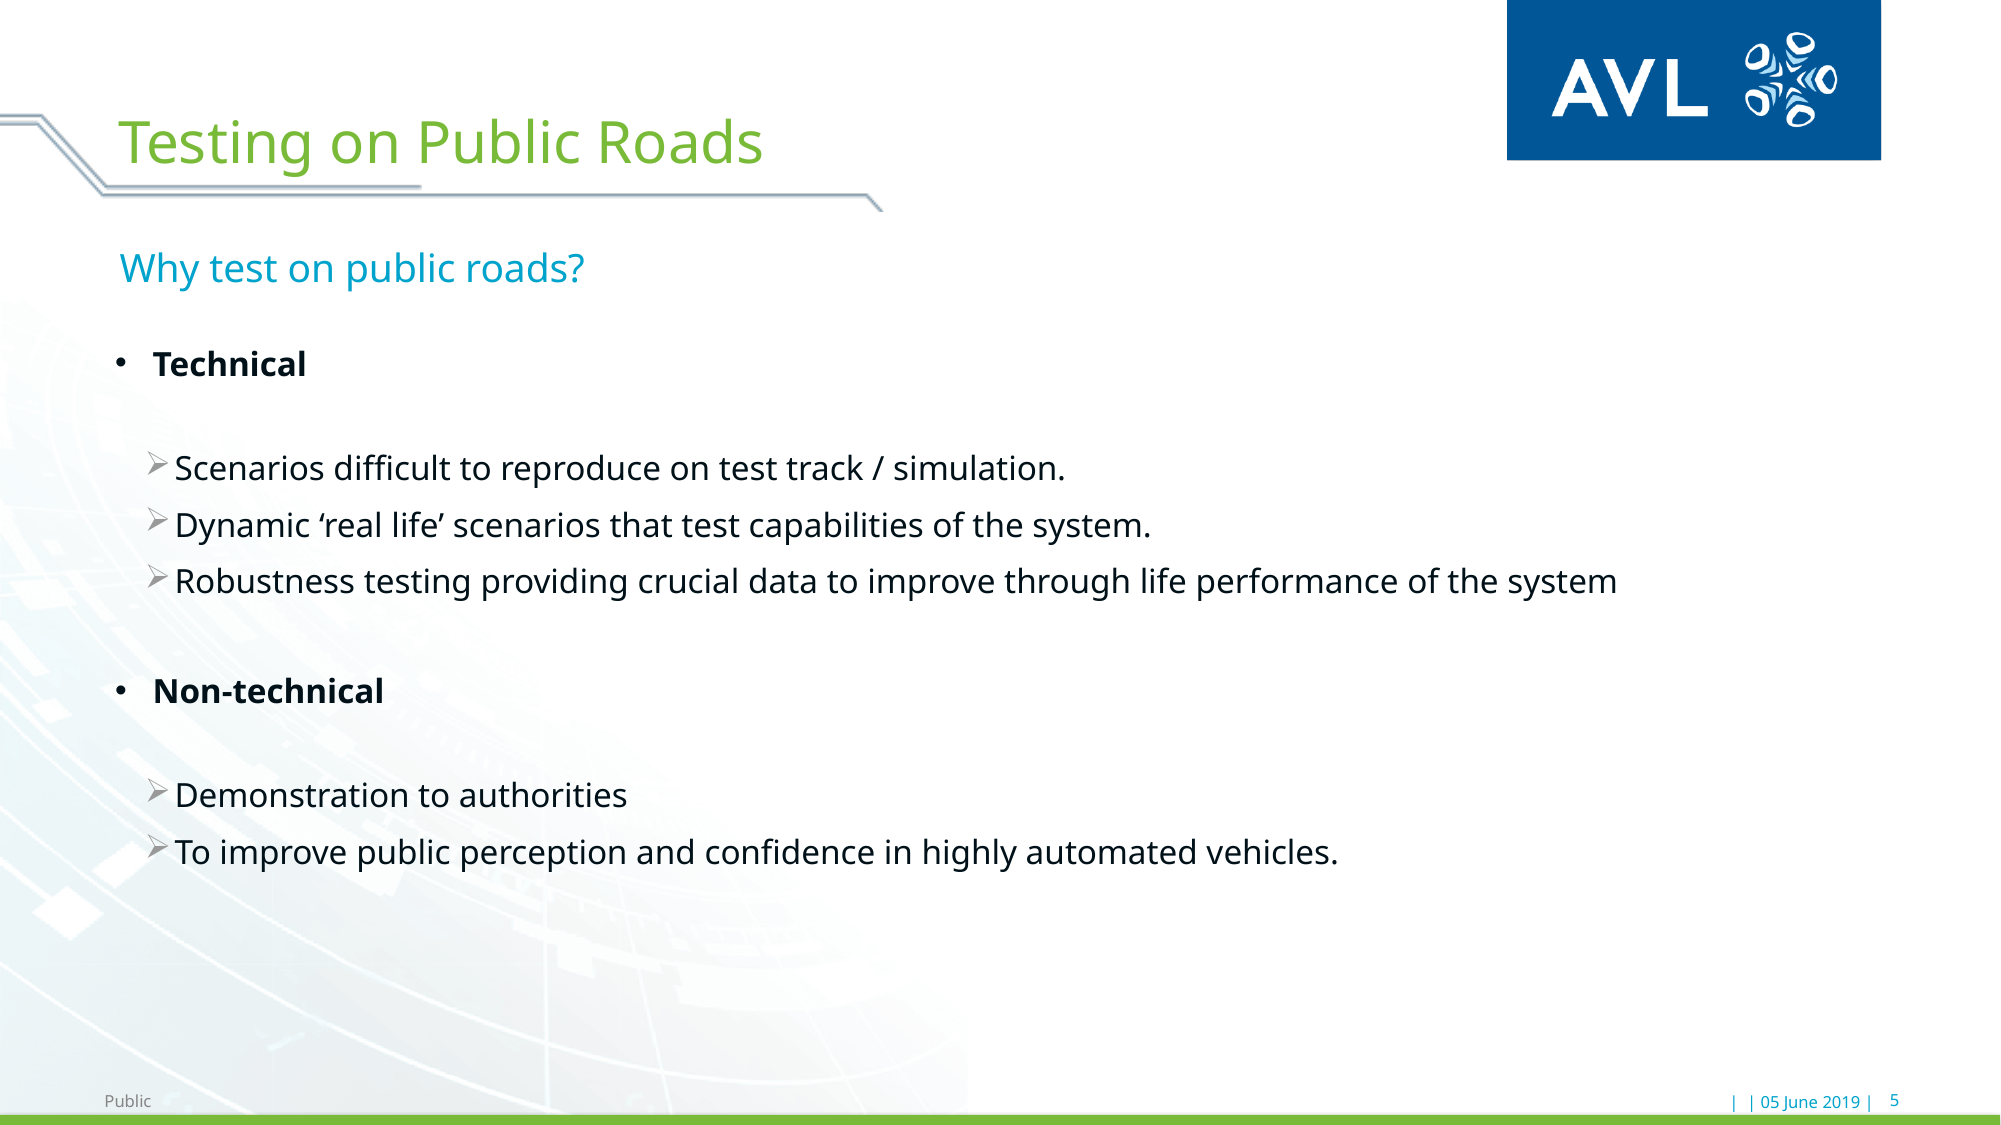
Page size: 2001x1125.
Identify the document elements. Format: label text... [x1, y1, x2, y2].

picture [0, 0, 2001, 1125]
title Testing on Public Roads [103, 66, 1473, 177]
list Why test on public roads? [104, 243, 1896, 339]
list Technical Scenarios difficult to reproduce on test track / simulation. Dynamic ‘real life’ scenarios that test capabilities of the system. Robustness testing providing crucial data to improve through life performance of the system Non-technical Demonstration to authorities To improve public perception and confidence in highly automated vehicles. [100, 342, 1894, 1022]
